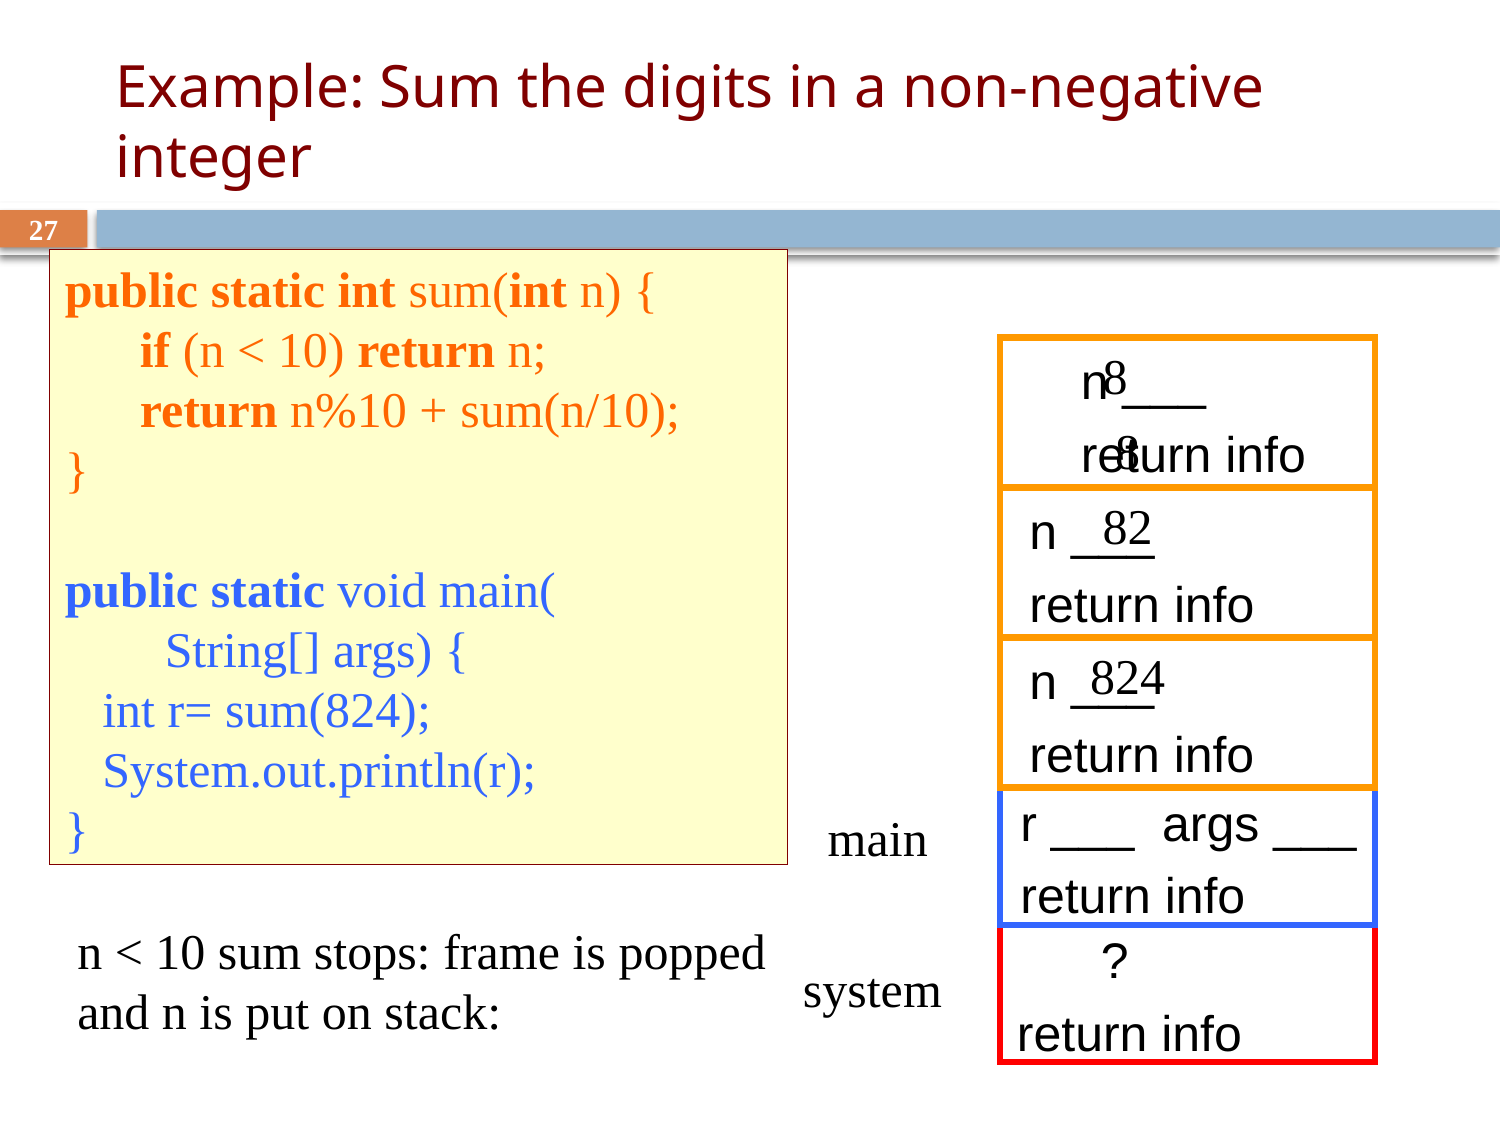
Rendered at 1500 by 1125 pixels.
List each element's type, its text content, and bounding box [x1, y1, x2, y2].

text_box public static int sum(int n) { if (n < 10) return n; return n%10 + sum(n/10); } public static void main( String[] args) { int r= sum(824); System.out.println(r); } [49, 249, 788, 865]
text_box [999, 497, 1376, 638]
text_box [812, 787, 1376, 926]
title Example: Sum the digits in a non-negative integer [100, 37, 1438, 200]
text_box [999, 647, 1376, 788]
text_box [999, 337, 1376, 488]
text_box n < 10 sum stops: frame is popped and n is put on stack: [62, 912, 788, 1048]
text_box system [788, 949, 958, 1025]
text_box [999, 934, 1376, 1063]
slide_number 27 [0, 208, 88, 249]
